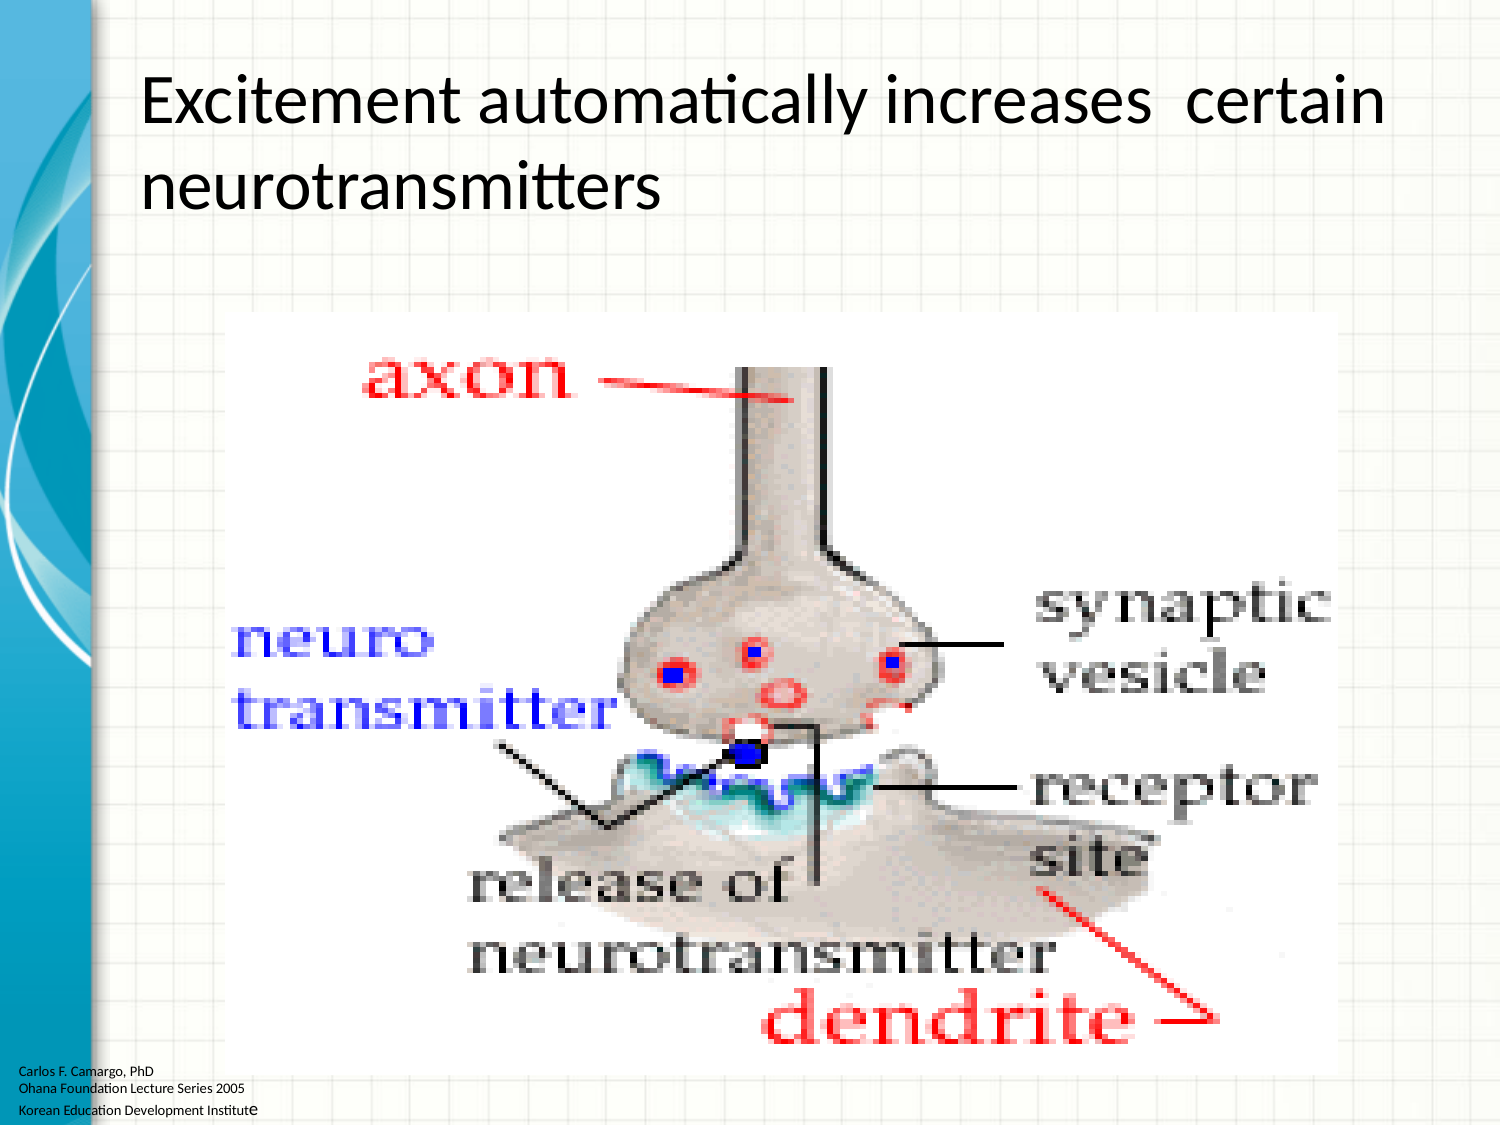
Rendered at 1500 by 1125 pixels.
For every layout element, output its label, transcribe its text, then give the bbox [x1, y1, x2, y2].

picture [0, 0, 1500, 1125]
text_box Carlos F. Camargo, PhD Ohana Foundation Lecture Series 2005 Korean Education Development Institute [3, 1054, 394, 1125]
title Excitement automatically increases certain neurotransmitters [125, 44, 1450, 232]
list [224, 312, 1338, 1076]
